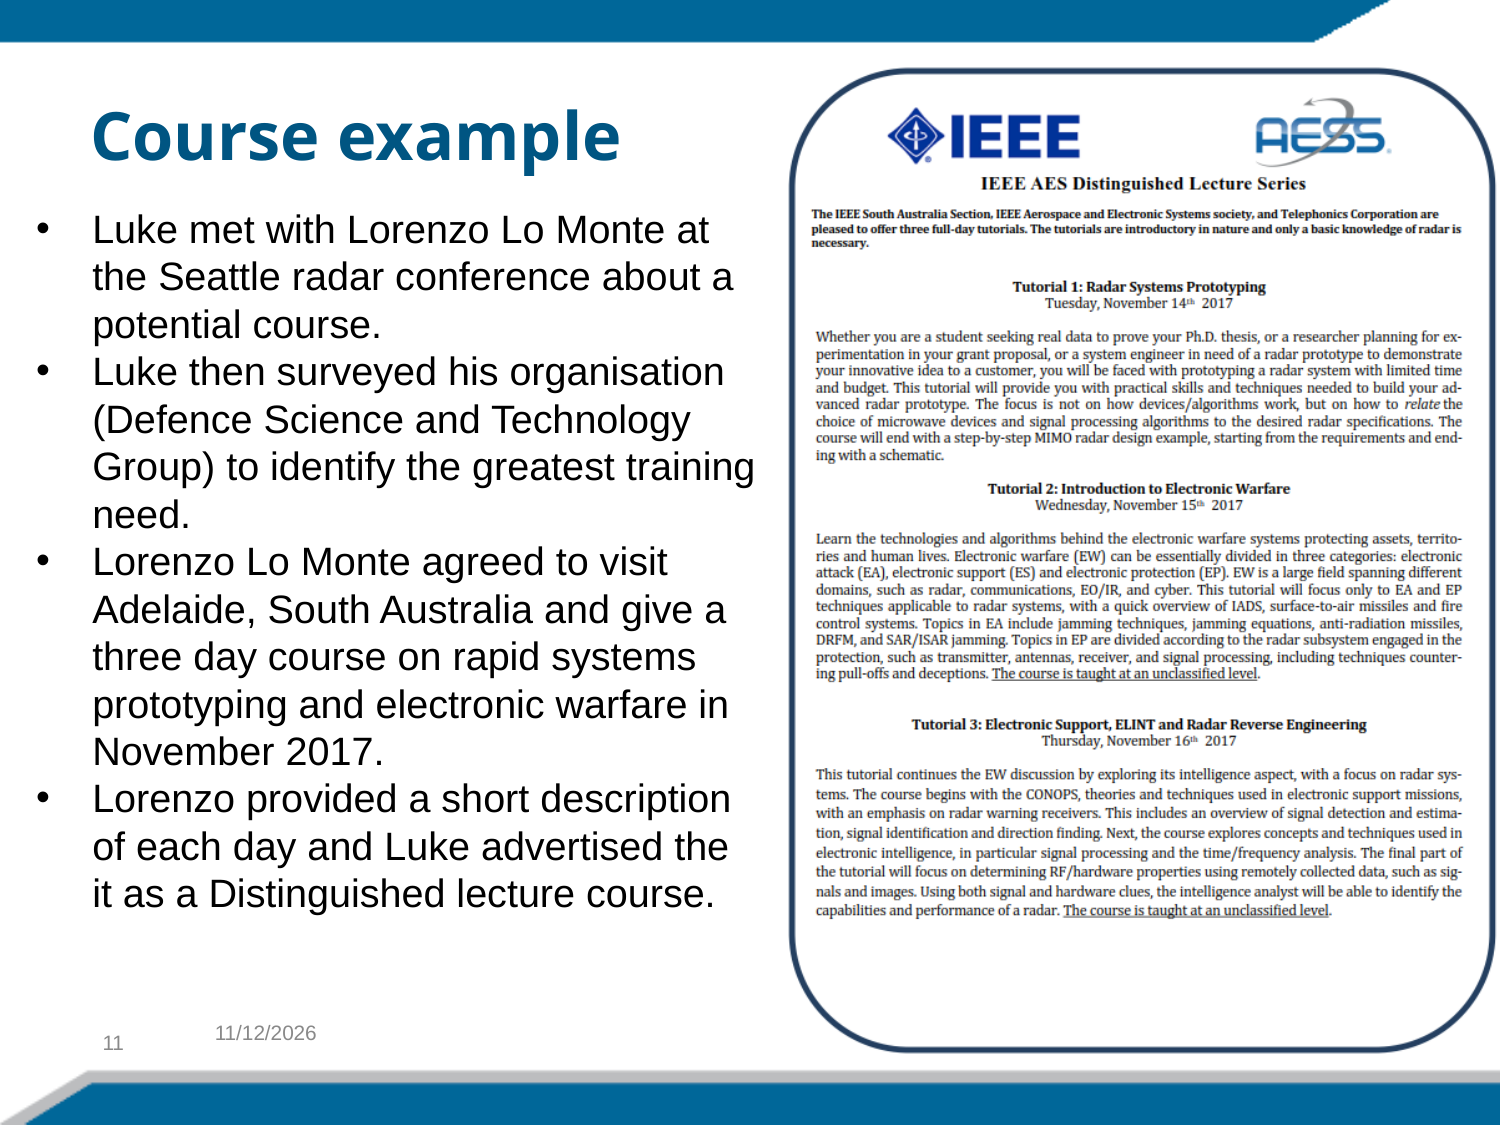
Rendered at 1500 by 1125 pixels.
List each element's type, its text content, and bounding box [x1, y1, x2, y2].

slide_number 11 [87, 1013, 200, 1073]
picture [0, 0, 1500, 1125]
text_box [87, 196, 782, 1013]
text_box Luke met with Lorenzo Lo Monte at the Seattle radar conference about a potential course. Luke then surveyed his organisation (Defence Science and Technology Group) to identify the greatest training need. Lorenzo Lo Monte agreed to visit Adelaide, South Australia and give a three day course on rapid systems prototyping and electronic warfare in November 2017. Lorenzo provided a short description of each day and Luke advertised the it as a Distinguished lecture course. [21, 196, 775, 924]
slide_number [200, 1013, 713, 1073]
title Course example [75, 86, 782, 196]
